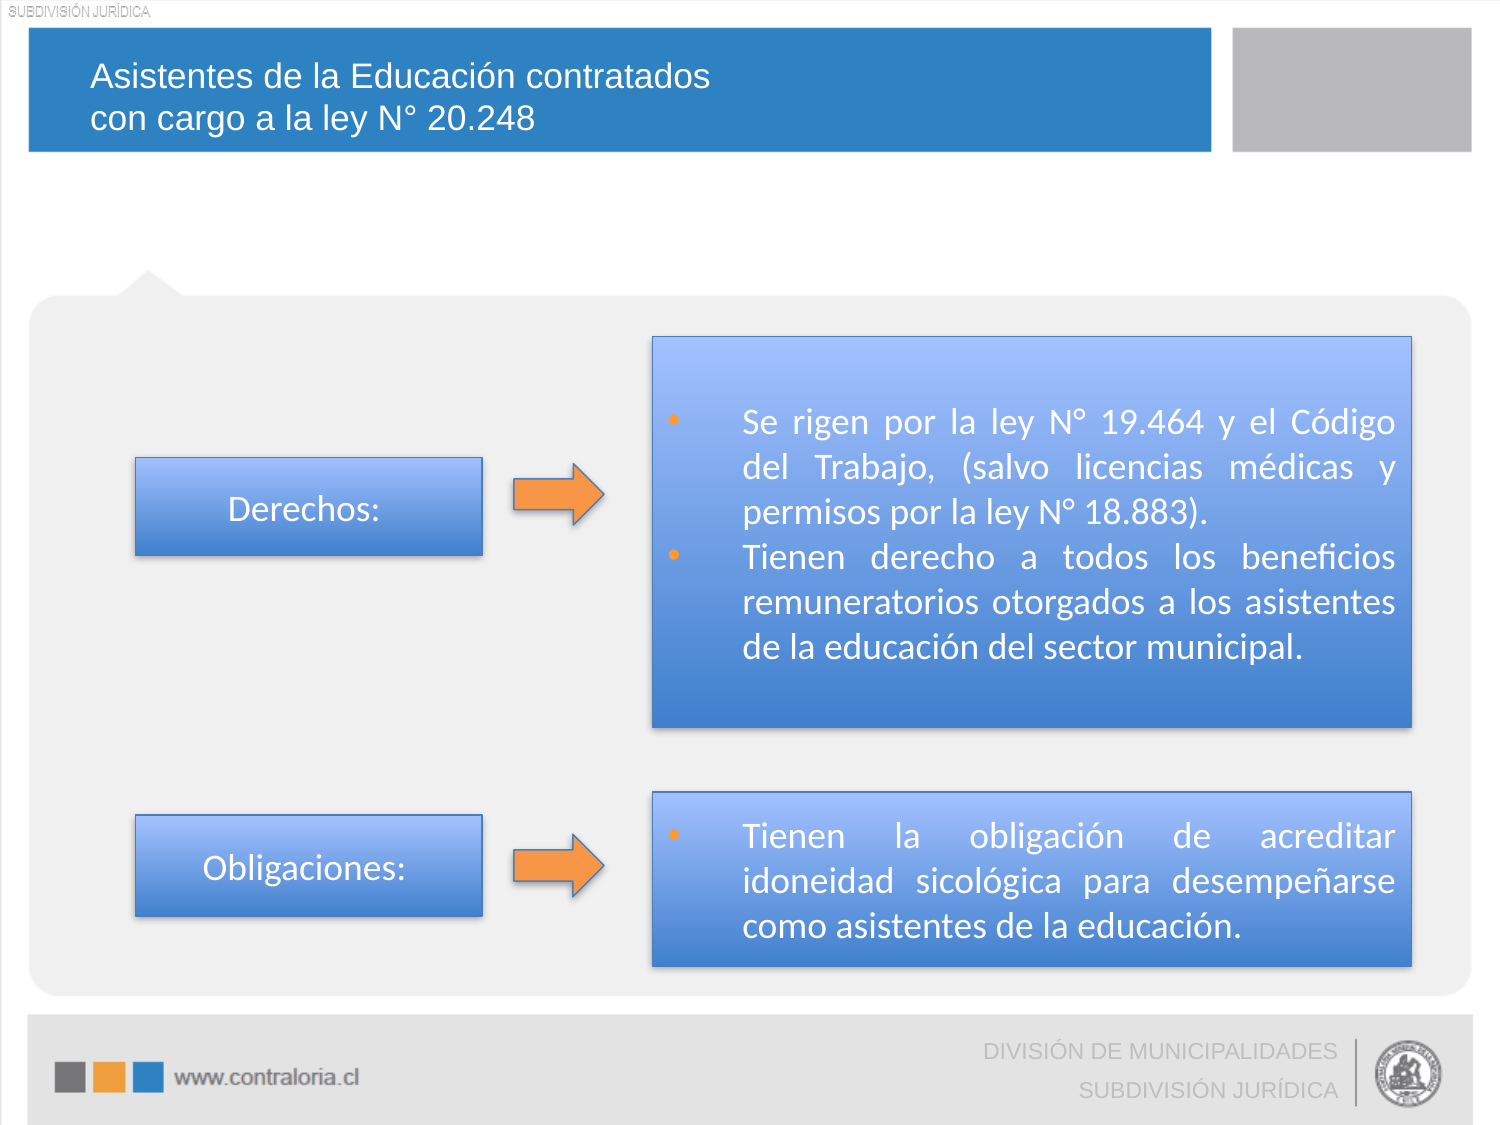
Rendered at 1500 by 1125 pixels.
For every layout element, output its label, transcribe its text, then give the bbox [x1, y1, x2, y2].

text_box [513, 834, 605, 897]
list DIVISIÓN DE MUNICIPALIDADES [291, 1029, 1353, 1073]
list SUBDIVISIÓN JURÍDICA [292, 1068, 1354, 1111]
text_box Obligaciones: [135, 815, 482, 916]
text_box Derechos: [135, 457, 482, 556]
title Asistentes de la Educación contratados con cargo a la ley N° 20.248 [75, 45, 1098, 146]
picture [0, 0, 1500, 1125]
text_box [513, 463, 605, 526]
text_box Se rigen por la ley N° 19.464 y el Código del Trabajo, (salvo licencias médicas y permisos por la ley N° 18.883). Tienen derecho a todos los beneficios remuneratorios otorgados a los asistentes de la educación del sector municipal. [652, 336, 1412, 728]
text_box Tienen la obligación de acreditar idoneidad sicológica para desempeñarse como asistentes de la educación. [652, 791, 1412, 967]
